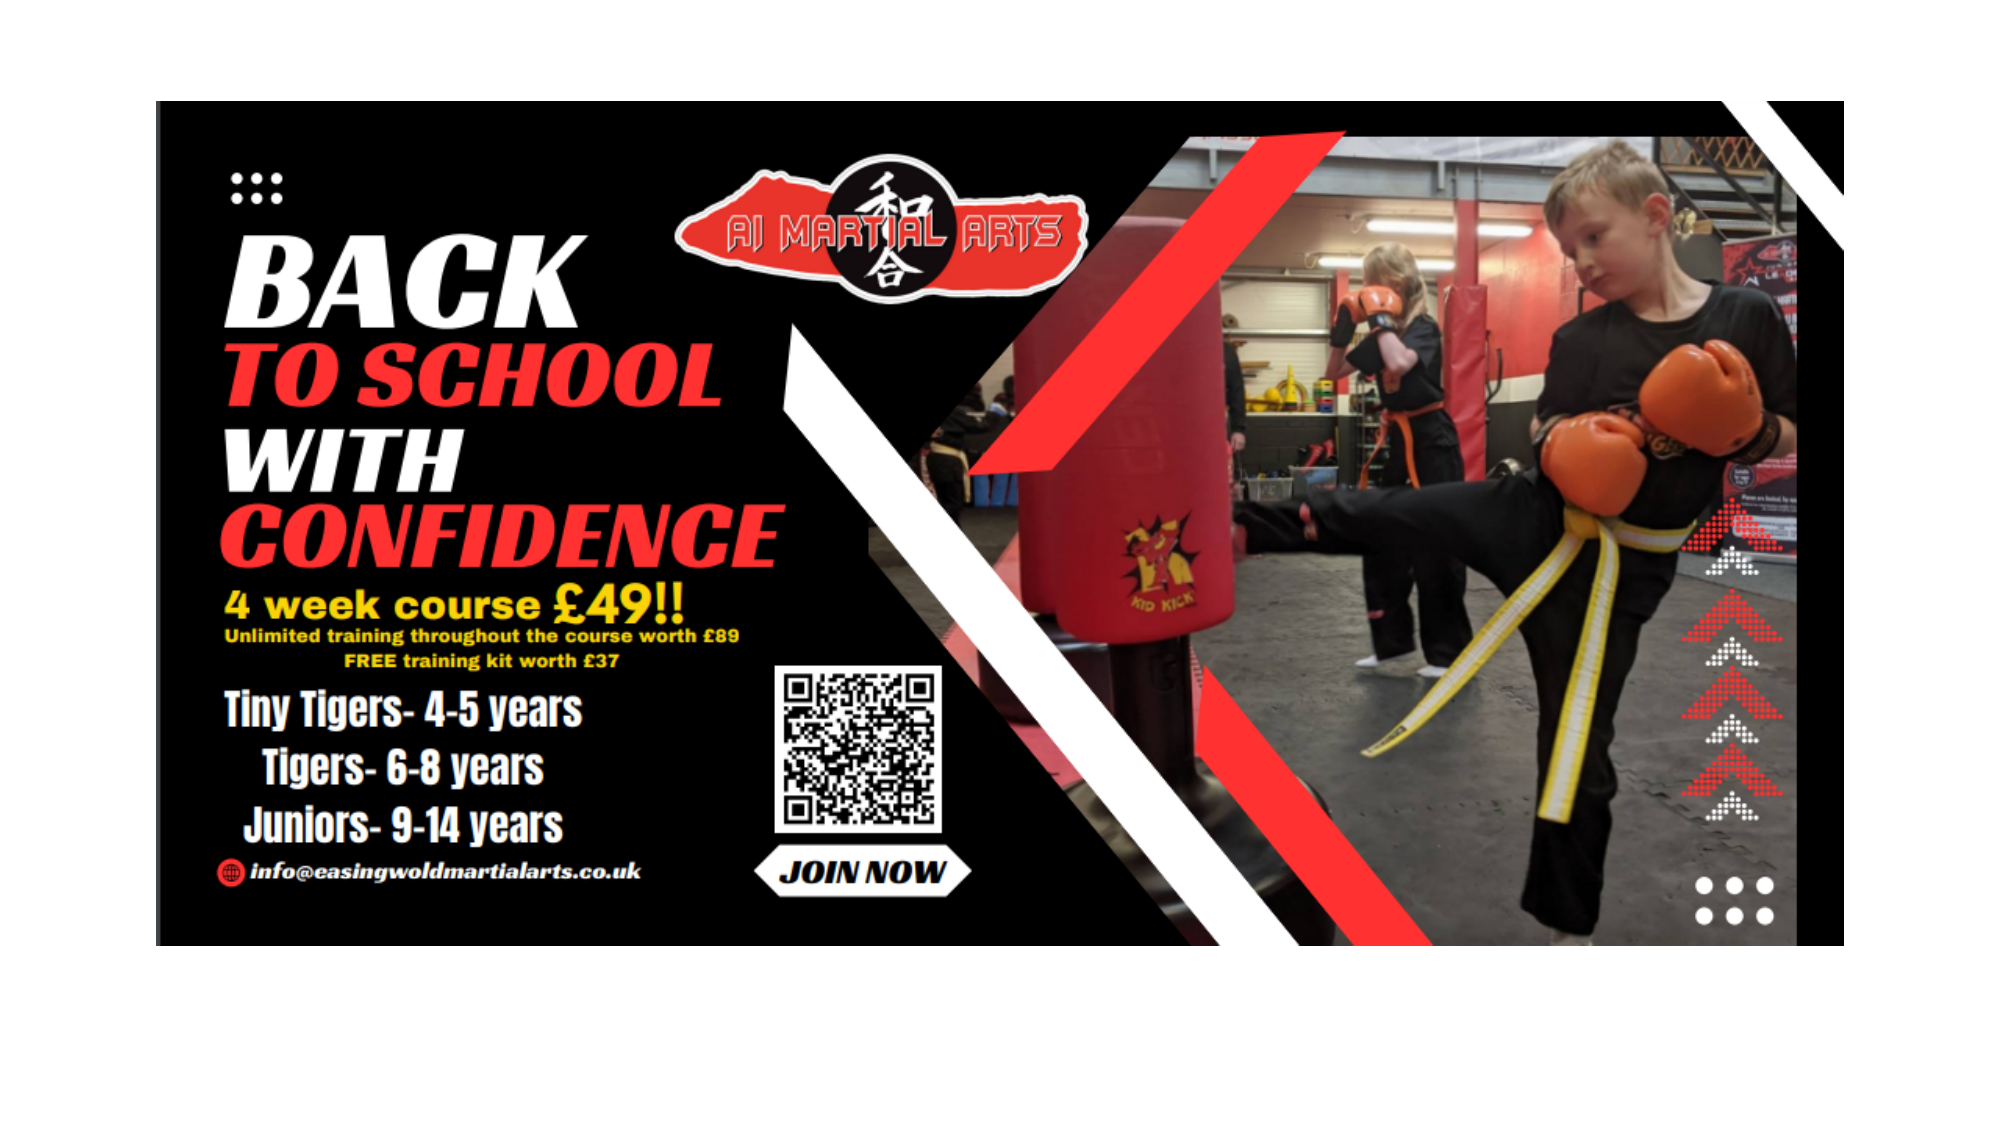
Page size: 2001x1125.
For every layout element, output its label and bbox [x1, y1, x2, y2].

picture [156, 101, 1844, 946]
